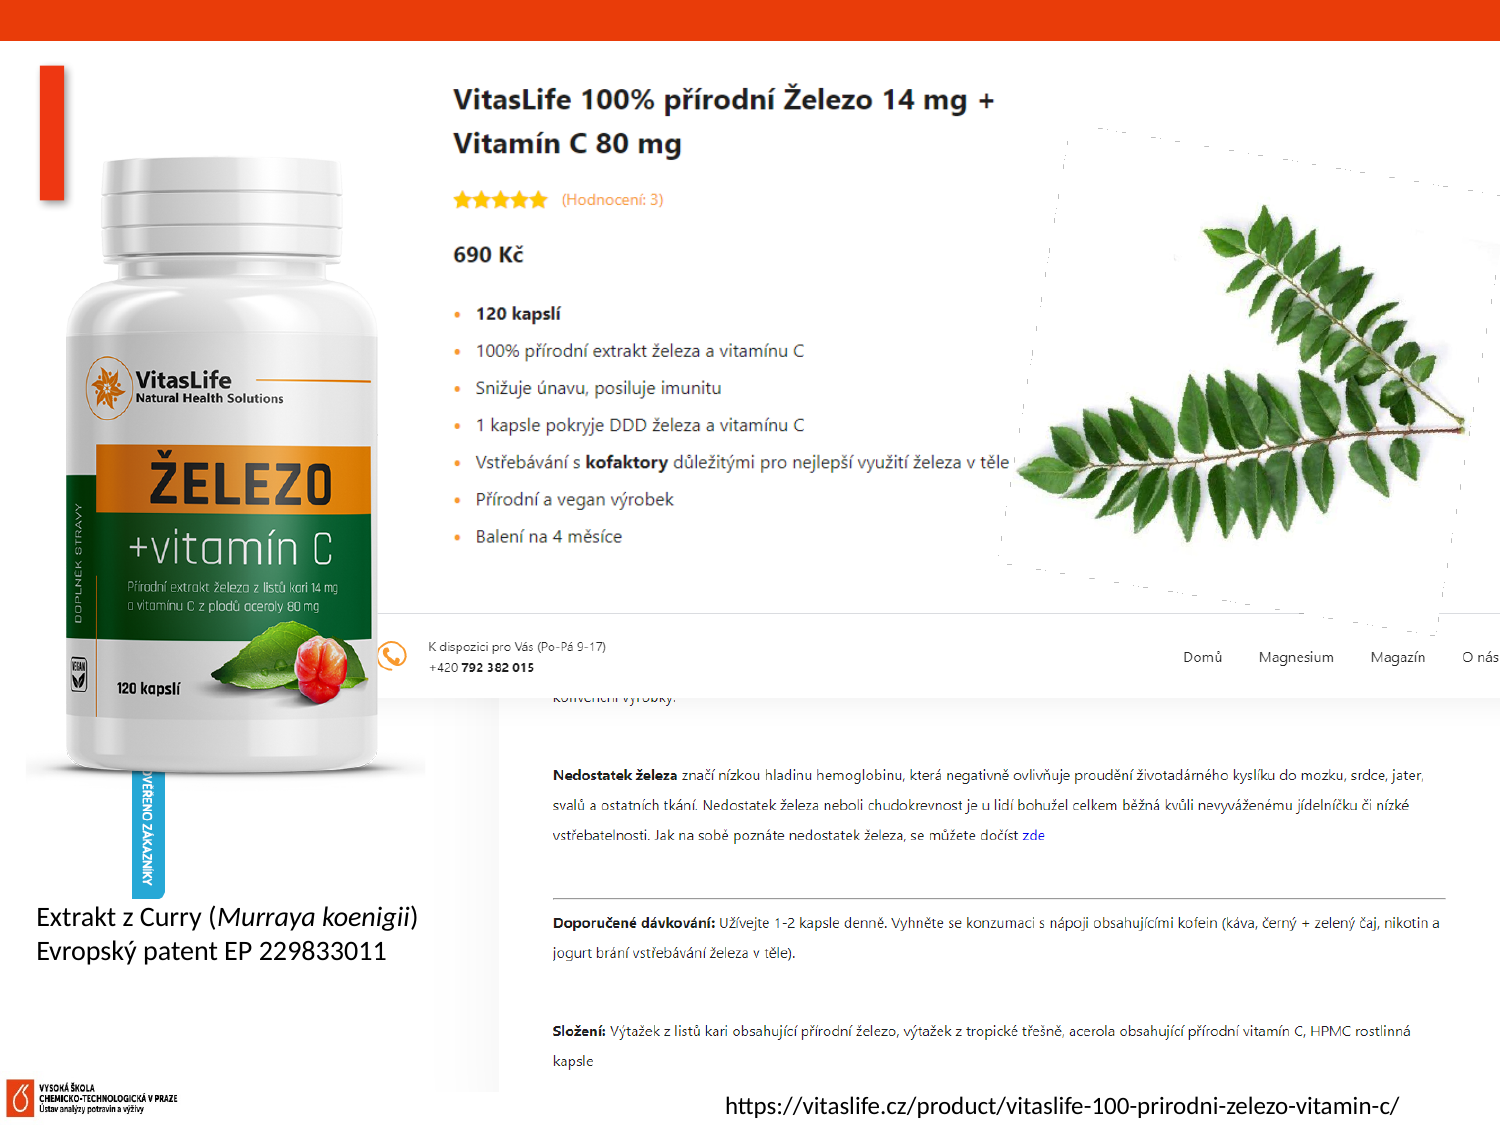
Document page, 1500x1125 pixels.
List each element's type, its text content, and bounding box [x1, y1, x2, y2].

picture [0, 43, 1500, 1125]
text_box Extrakt z Curry (Murraya koenigii) Evropský patent EP 229833011 [21, 890, 132, 974]
text_box https://vitaslife.cz/product/vitaslife-100-prirodni-zelezo-vitamin-c/ [710, 1092, 1500, 1125]
